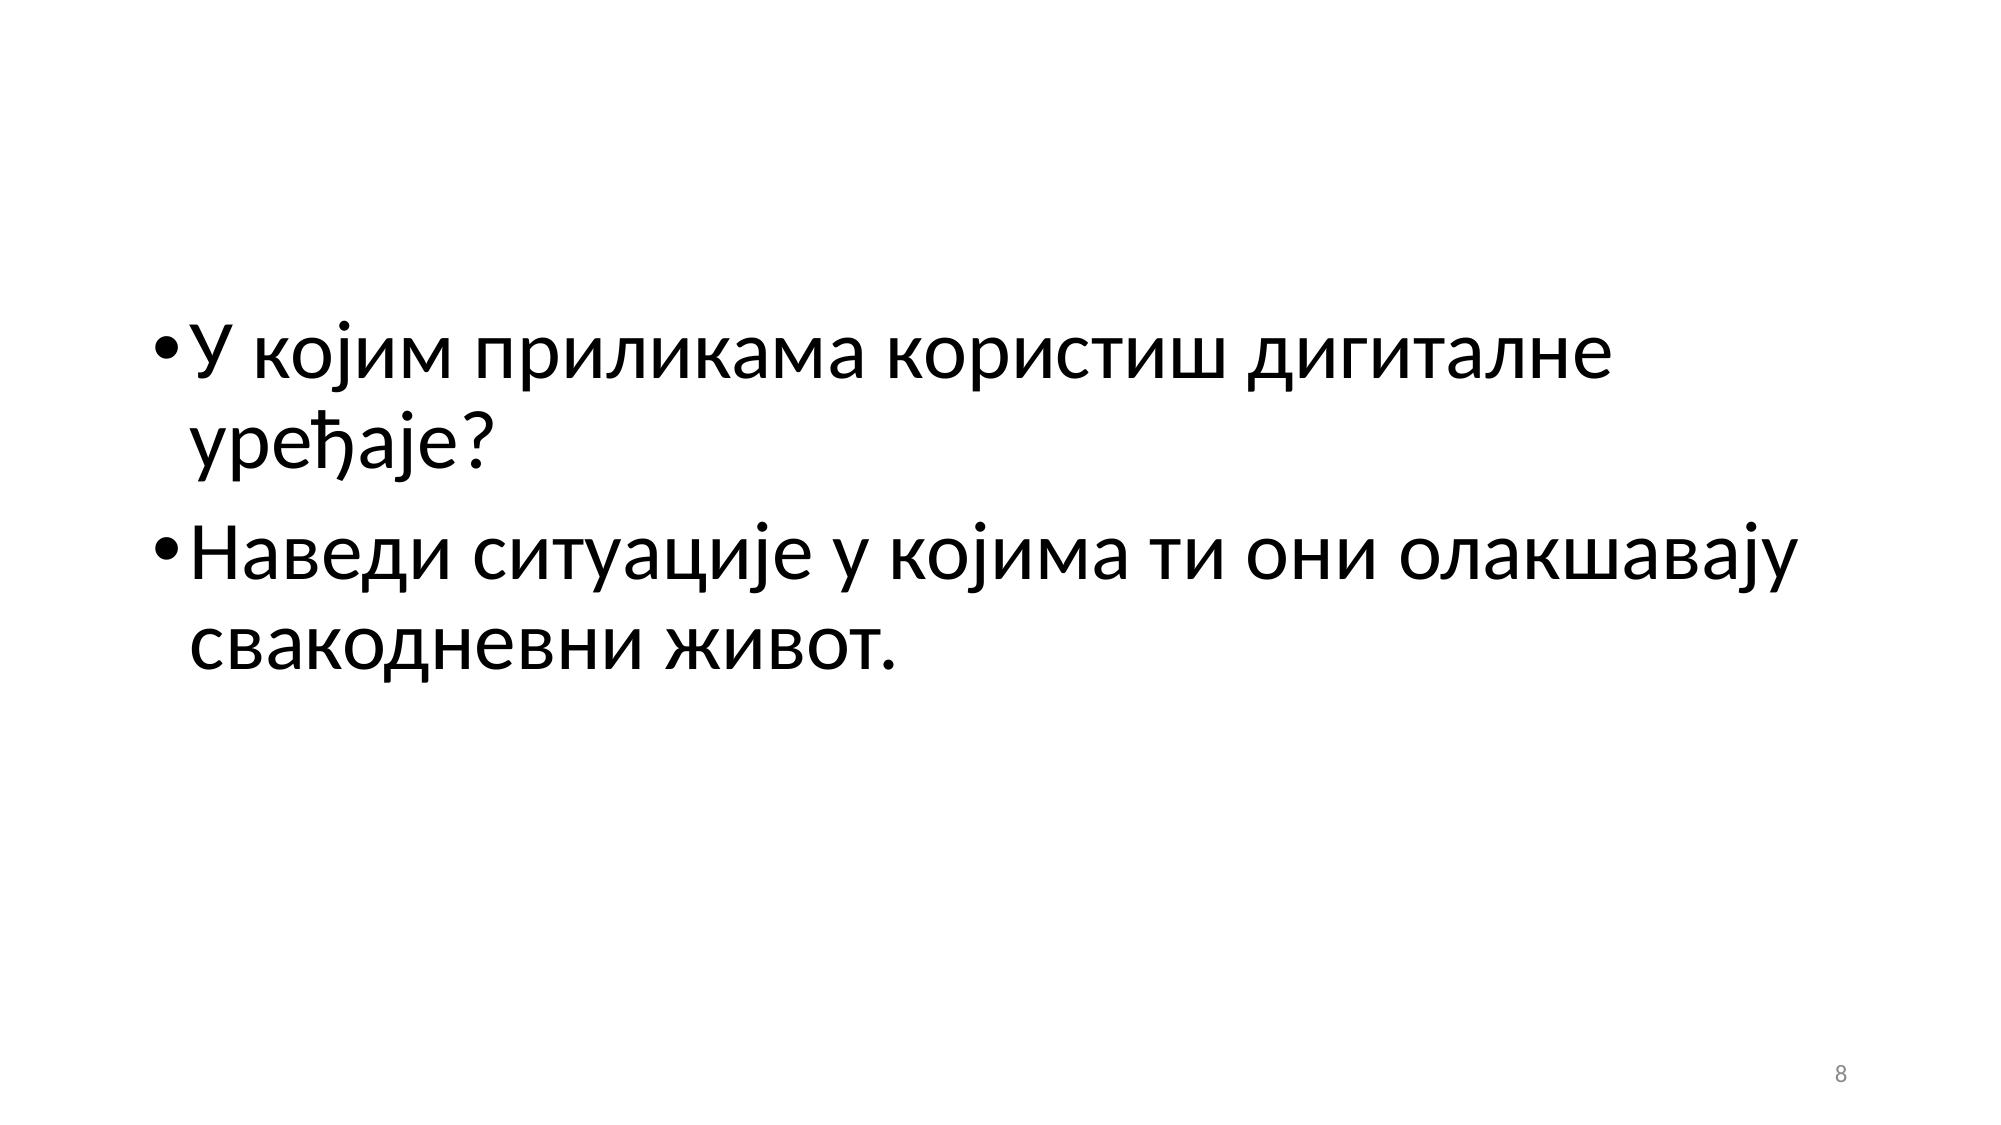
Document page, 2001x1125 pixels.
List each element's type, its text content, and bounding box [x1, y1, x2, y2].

list У којим приликама користиш дигиталне уређаје? Наведи ситуације у којима ти они олакшавају свакодневни живот. [137, 299, 1863, 1014]
slide_number 8 [1412, 1042, 1863, 1103]
